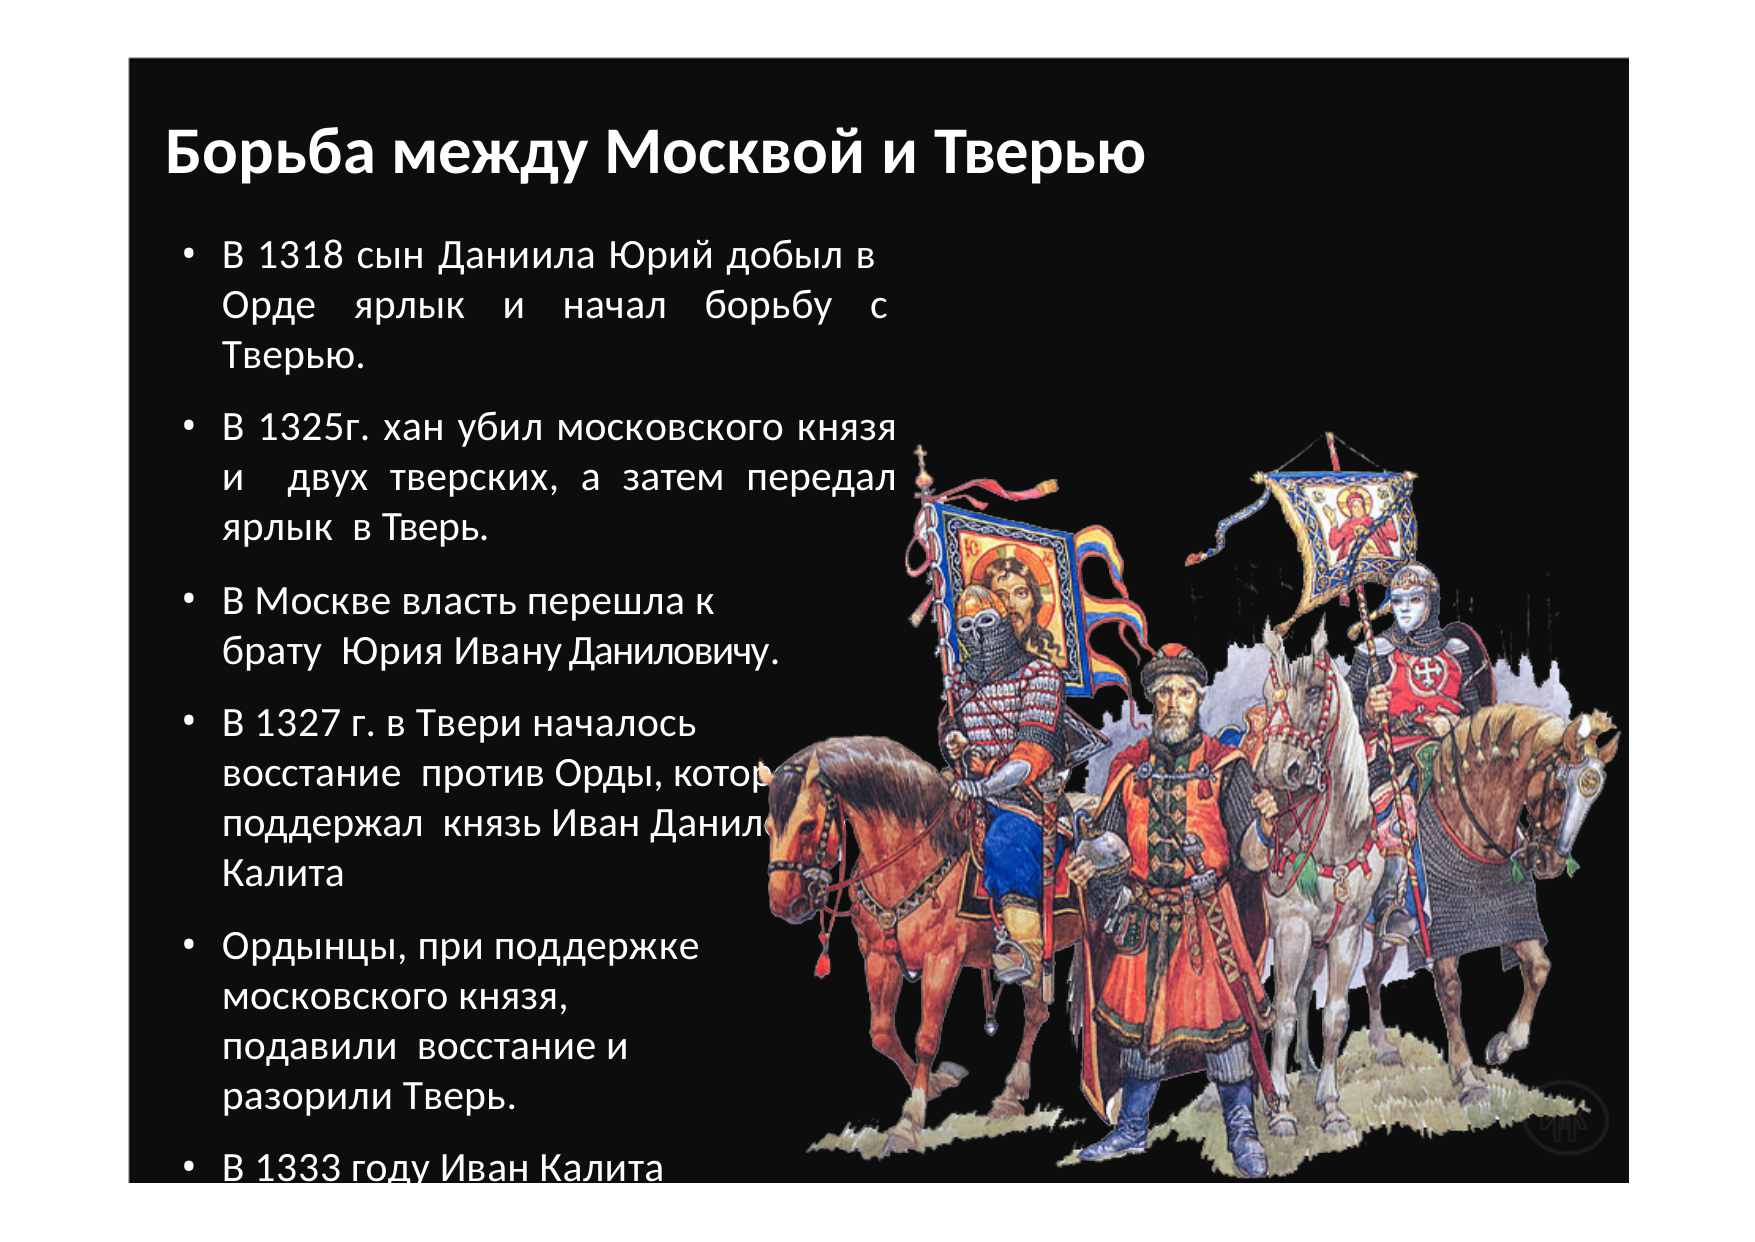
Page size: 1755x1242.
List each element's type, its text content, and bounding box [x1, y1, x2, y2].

text_box В 1318 сын Даниила Юрий добыл в Орде ярлык и начал борьбу с Тверью. В 1325г. хан убил московского князя и двух тверских, а затем передал ярлык в Тверь. В Москве власть перешла к брату Юрия Ивану Даниловичу. В 1327 г. в Твери началось восстание против Орды, которое поддержал князь Иван Данилович Калита Ордынцы, при поддержке московского князя, подавили восстание и разорили Тверь. В 1333 году Иван Калита получил ярлык на великое княжение. [179, 224, 898, 1242]
picture [128, 57, 1629, 1183]
title Борьба между Москвой и Тверью [163, 104, 1149, 315]
